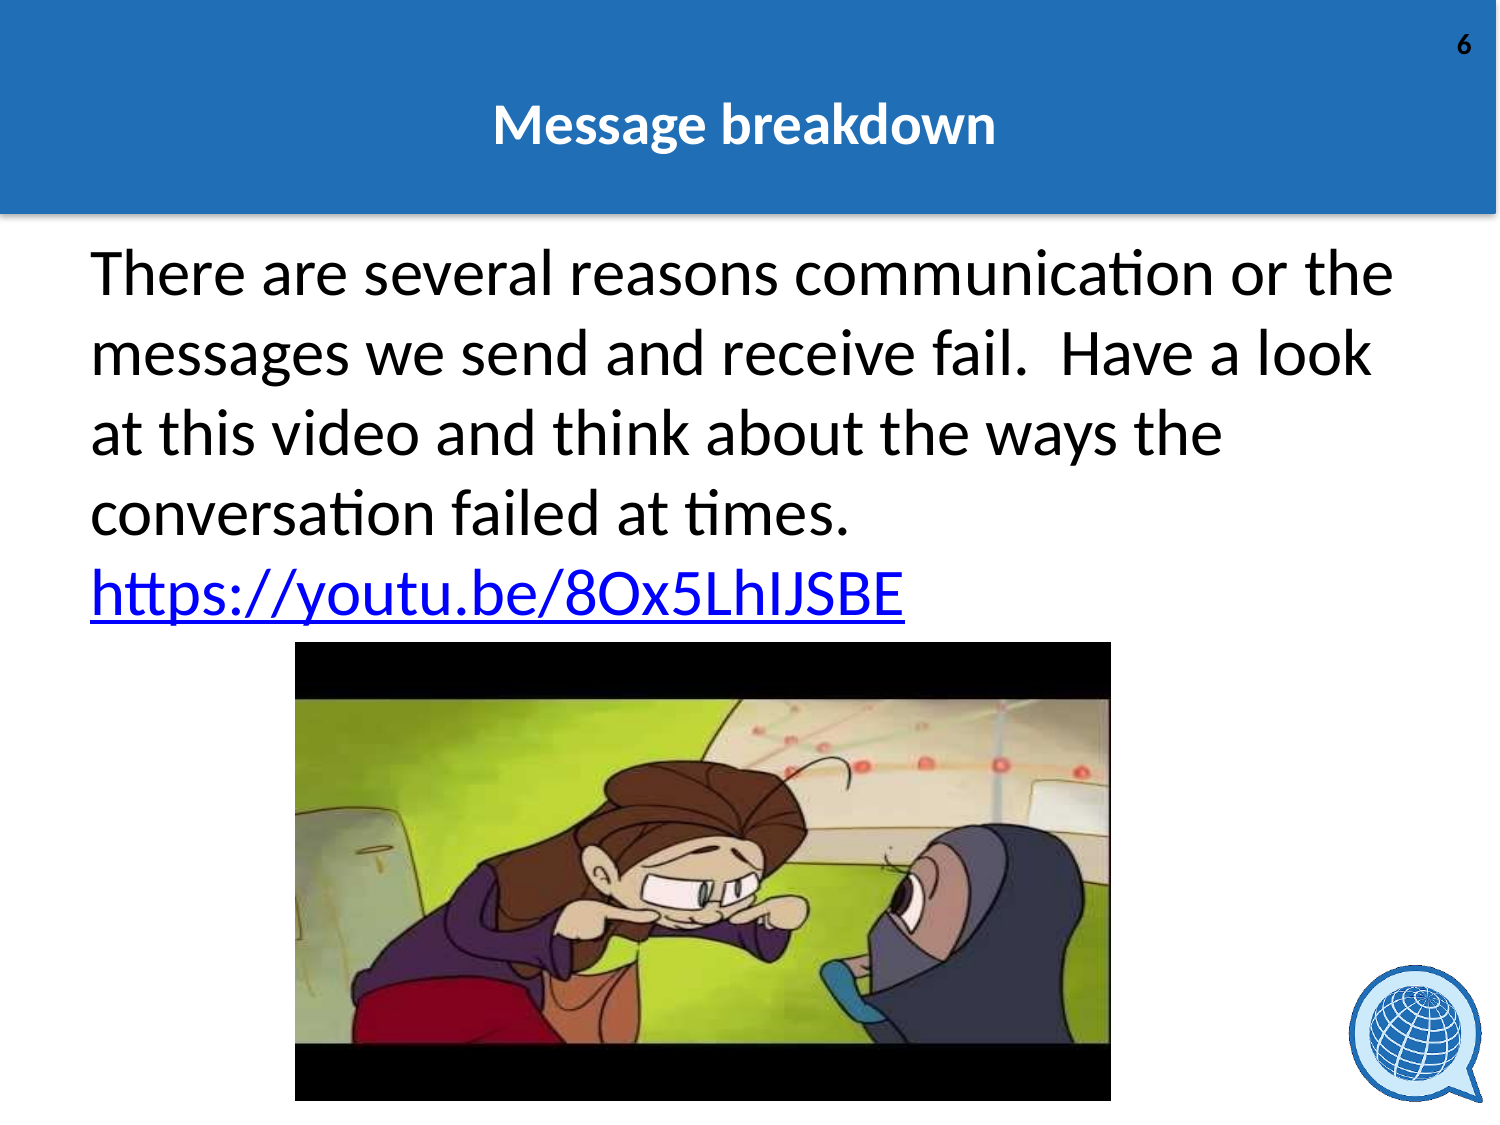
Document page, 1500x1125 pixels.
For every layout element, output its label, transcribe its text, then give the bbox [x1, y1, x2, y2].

title Message breakdown [75, 77, 1416, 165]
list There are several reasons communication or the messages we send and receive fail. Have a look at this video and think about the ways the conversation failed at times. https://youtu.be/8Ox5LhIJSBE [75, 221, 1425, 954]
picture [1336, 956, 1495, 1116]
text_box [294, 641, 1113, 1102]
